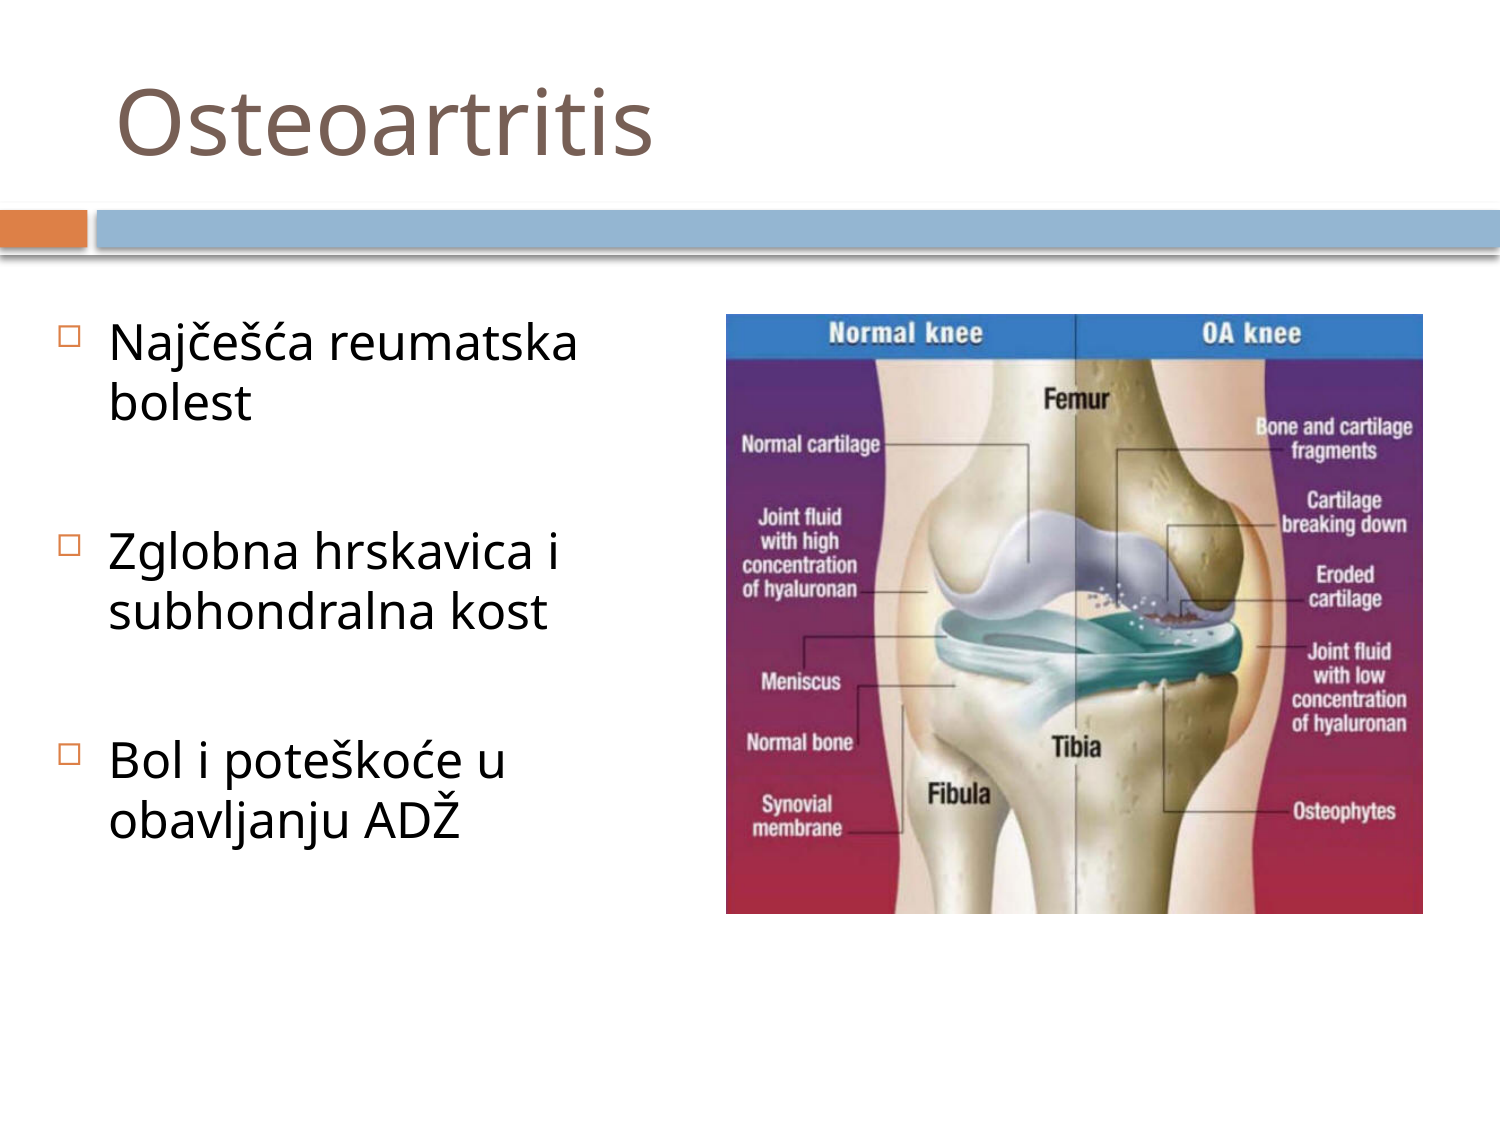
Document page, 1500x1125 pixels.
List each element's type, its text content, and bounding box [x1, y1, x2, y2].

title Osteoartritis [99, 37, 1438, 200]
picture [726, 314, 1423, 914]
list Najčešća reumatska bolest Zglobna hrskavica i subhondralna kost Bol i poteškoće u obavljanju ADŽ [41, 302, 703, 1053]
